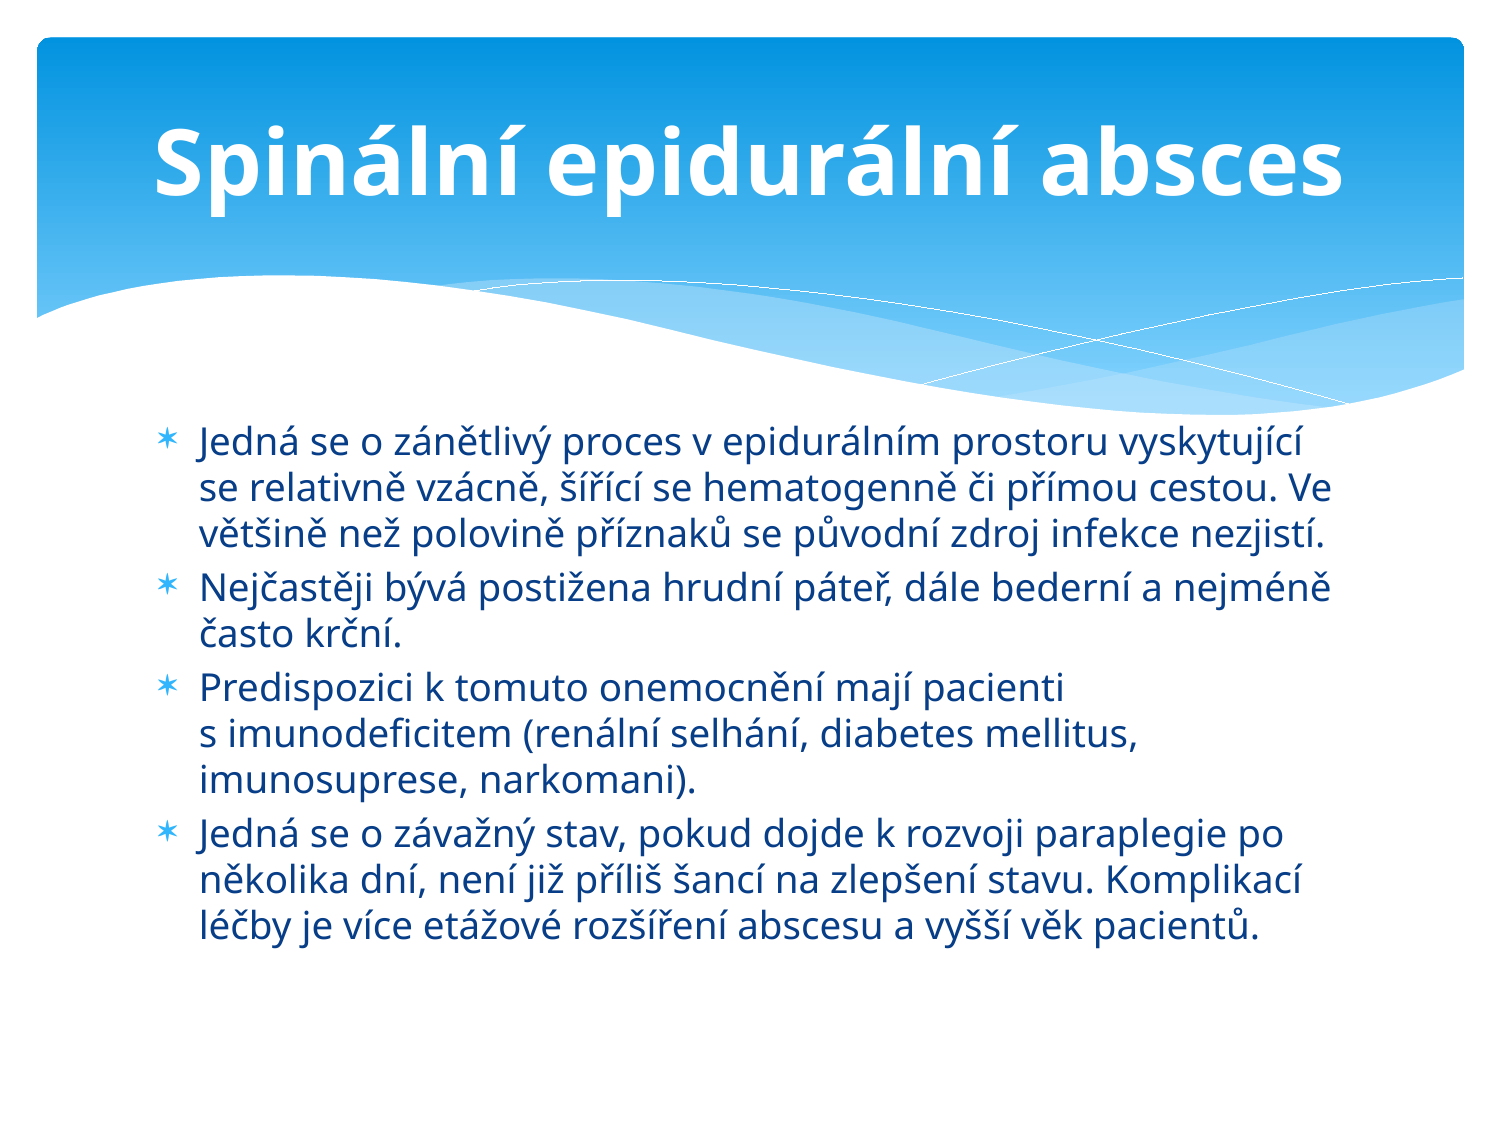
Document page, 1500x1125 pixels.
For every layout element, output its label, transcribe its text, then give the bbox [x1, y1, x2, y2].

list Jedná se o zánětlivý proces v epidurálním prostoru vyskytující se relativně vzácně, šířící se hematogenně či přímou cestou. Ve většině než polovině příznaků se původní zdroj infekce nezjistí. Nejčastěji bývá postižena hrudní páteř, dále bederní a nejméně často krční. Predispozici k tomuto onemocnění mají pacienti s imunodeficitem (renální selhání, diabetes mellitus, imunosuprese, narkomani). Jedná se o závažný stav, pokud dojde k rozvoji paraplegie po několika dní, není již příliš šancí na zlepšení stavu. Komplikací léčby je více etážové rozšíření abscesu a vyšší věk pacientů. [143, 408, 1359, 1005]
title Spinální epidurální absces [75, 55, 1425, 261]
